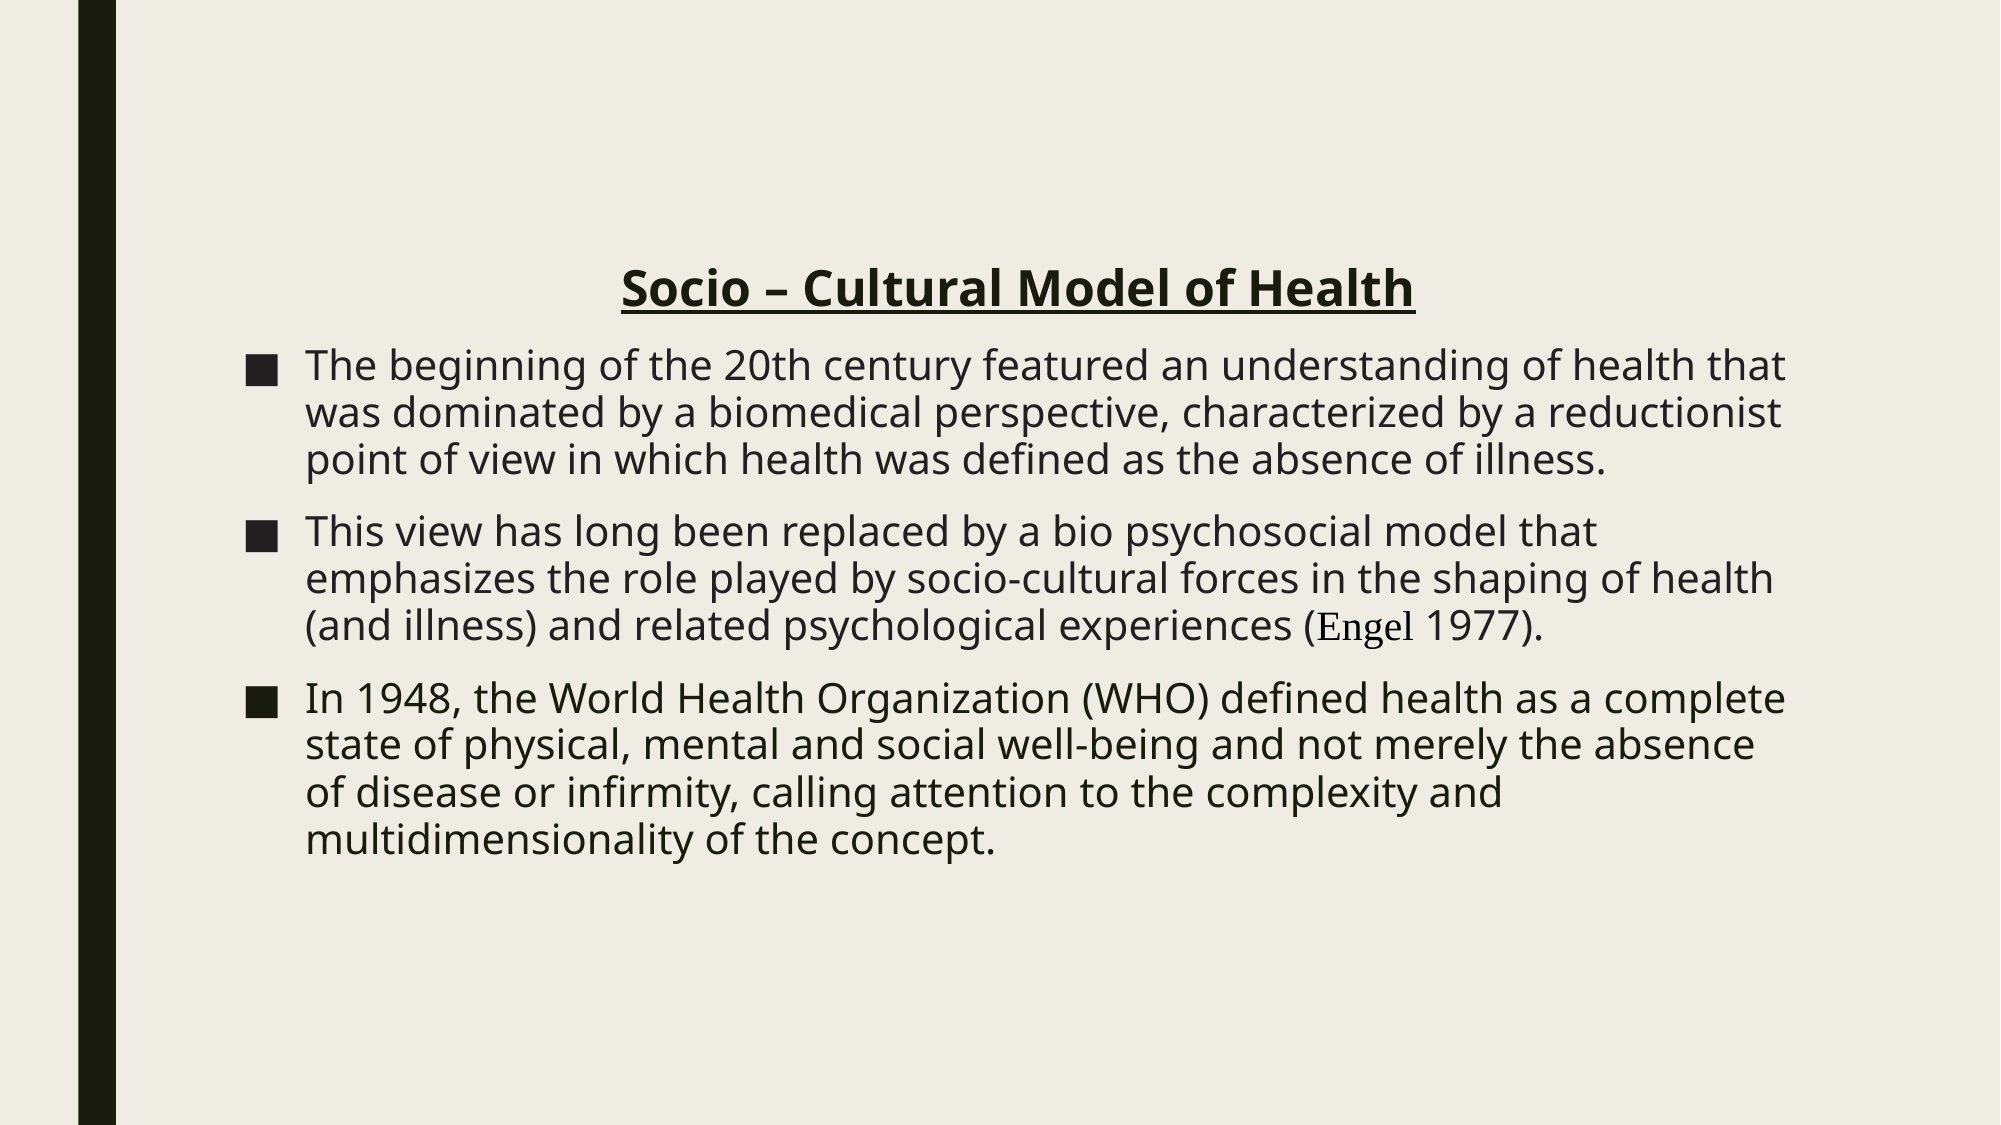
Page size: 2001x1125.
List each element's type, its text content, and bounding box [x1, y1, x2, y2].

list Socio – Cultural Model of Health The beginning of the 20th century featured an understanding of health that was dominated by a biomedical perspective, characterized by a reductionist point of view in which health was defined as the absence of illness. This view has long been replaced by a bio psychosocial model that emphasizes the role played by socio-cultural forces in the shaping of health (and illness) and related psychological experiences (Engel 1977). In 1948, the World Health Organization (WHO) defined health as a complete state of physical, mental and social well-being and not merely the absence of disease or infirmity, calling attention to the complexity and multidimensionality of the concept. [227, 253, 1810, 1125]
